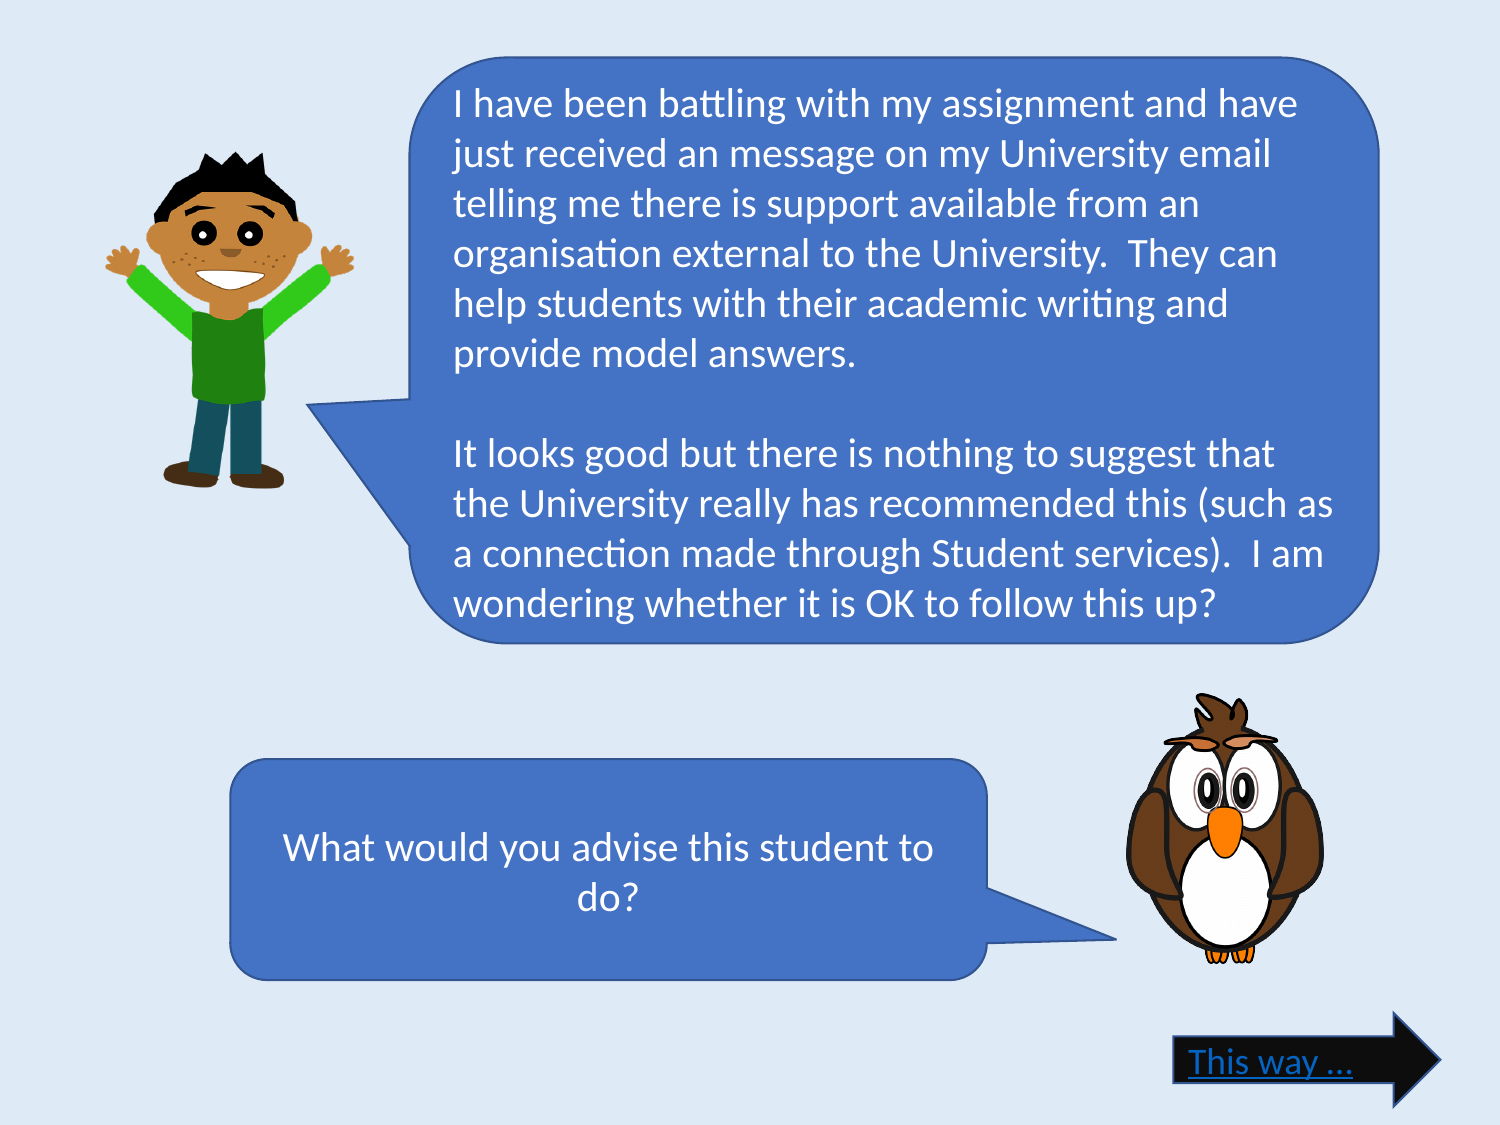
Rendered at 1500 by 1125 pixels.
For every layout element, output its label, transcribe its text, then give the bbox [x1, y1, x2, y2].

picture [96, 144, 364, 510]
picture [1125, 693, 1324, 964]
text_box I have been battling with my assignment and have just received an message on my University email telling me there is support available from an organisation external to the University. They can help students with their academic writing and provide model answers. It looks good but there is nothing to suggest that the University really has recommended this (such as a connection made through Student services). I am wondering whether it is OK to follow this up? [364, 56, 1380, 645]
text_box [1173, 1012, 1441, 1107]
text_box What would you advise this student to do? [229, 758, 1117, 982]
